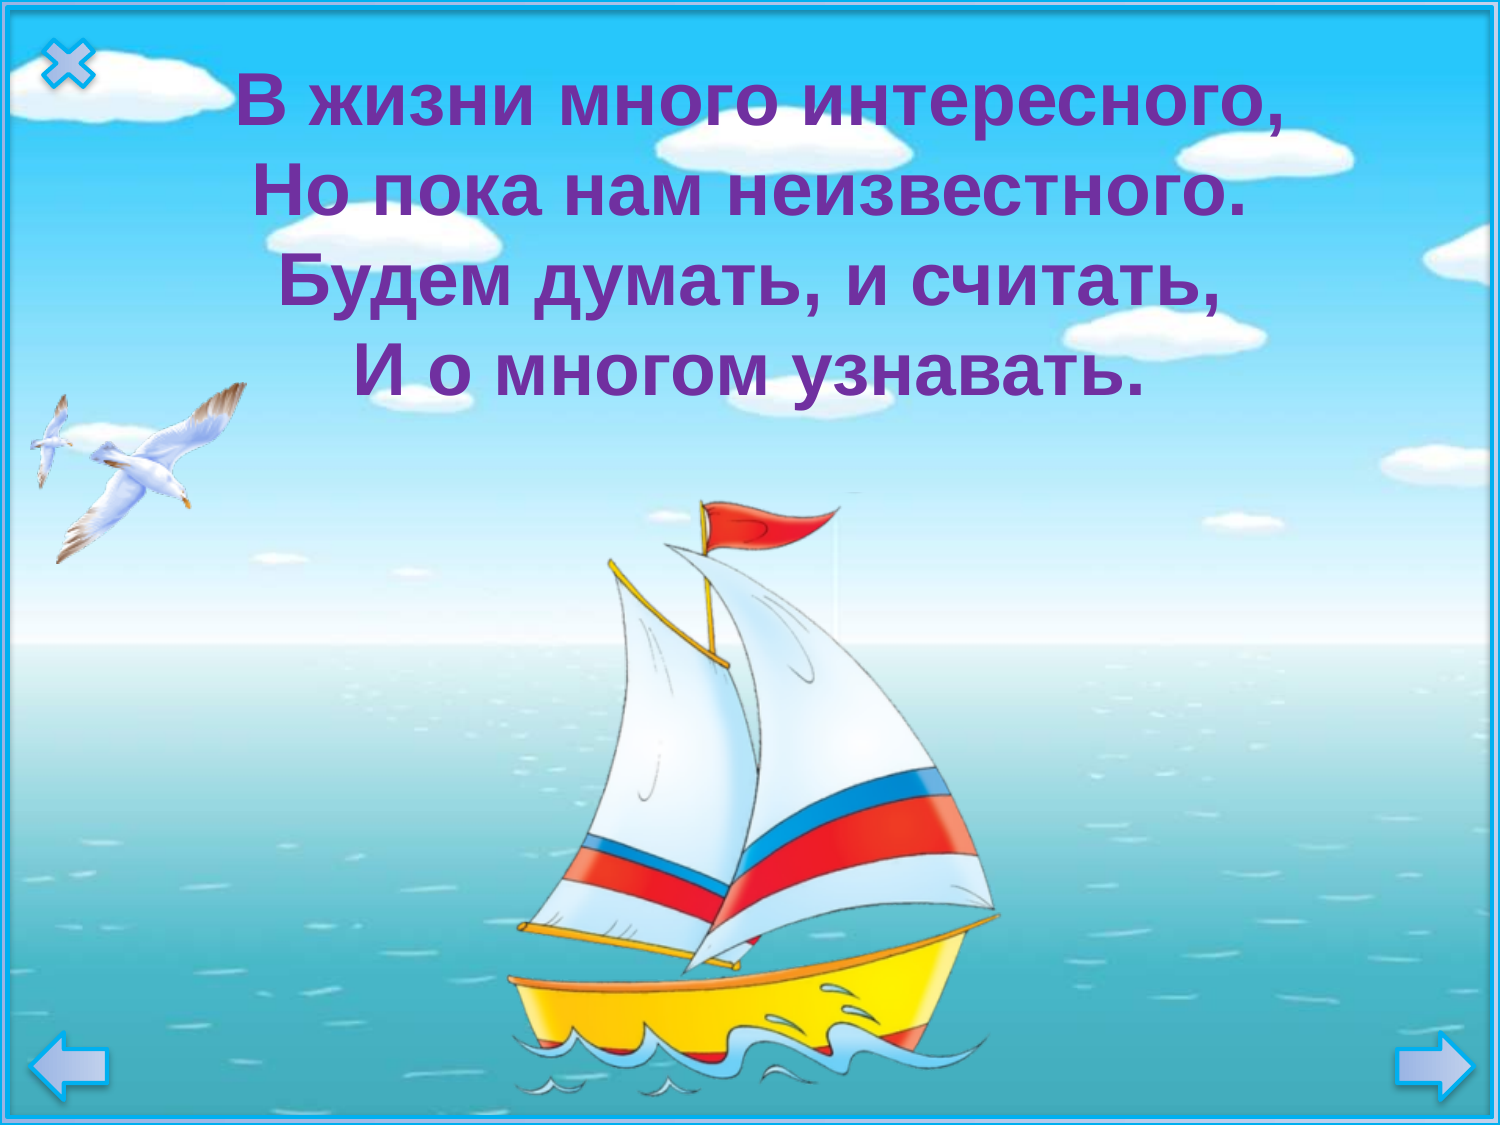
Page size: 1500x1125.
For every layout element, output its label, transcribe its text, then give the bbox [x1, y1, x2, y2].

text_box [77, 37, 89, 42]
text_box [0, 0, 1500, 1125]
text_box [27, 1030, 110, 1102]
text_box [41, 37, 76, 89]
text_box [1395, 1030, 1477, 1102]
text_box В жизни много интересного, Но пока нам неизвестного. Будем думать, и считать, И о многом узнавать. [76, 42, 1444, 418]
picture [11, 11, 1489, 1114]
